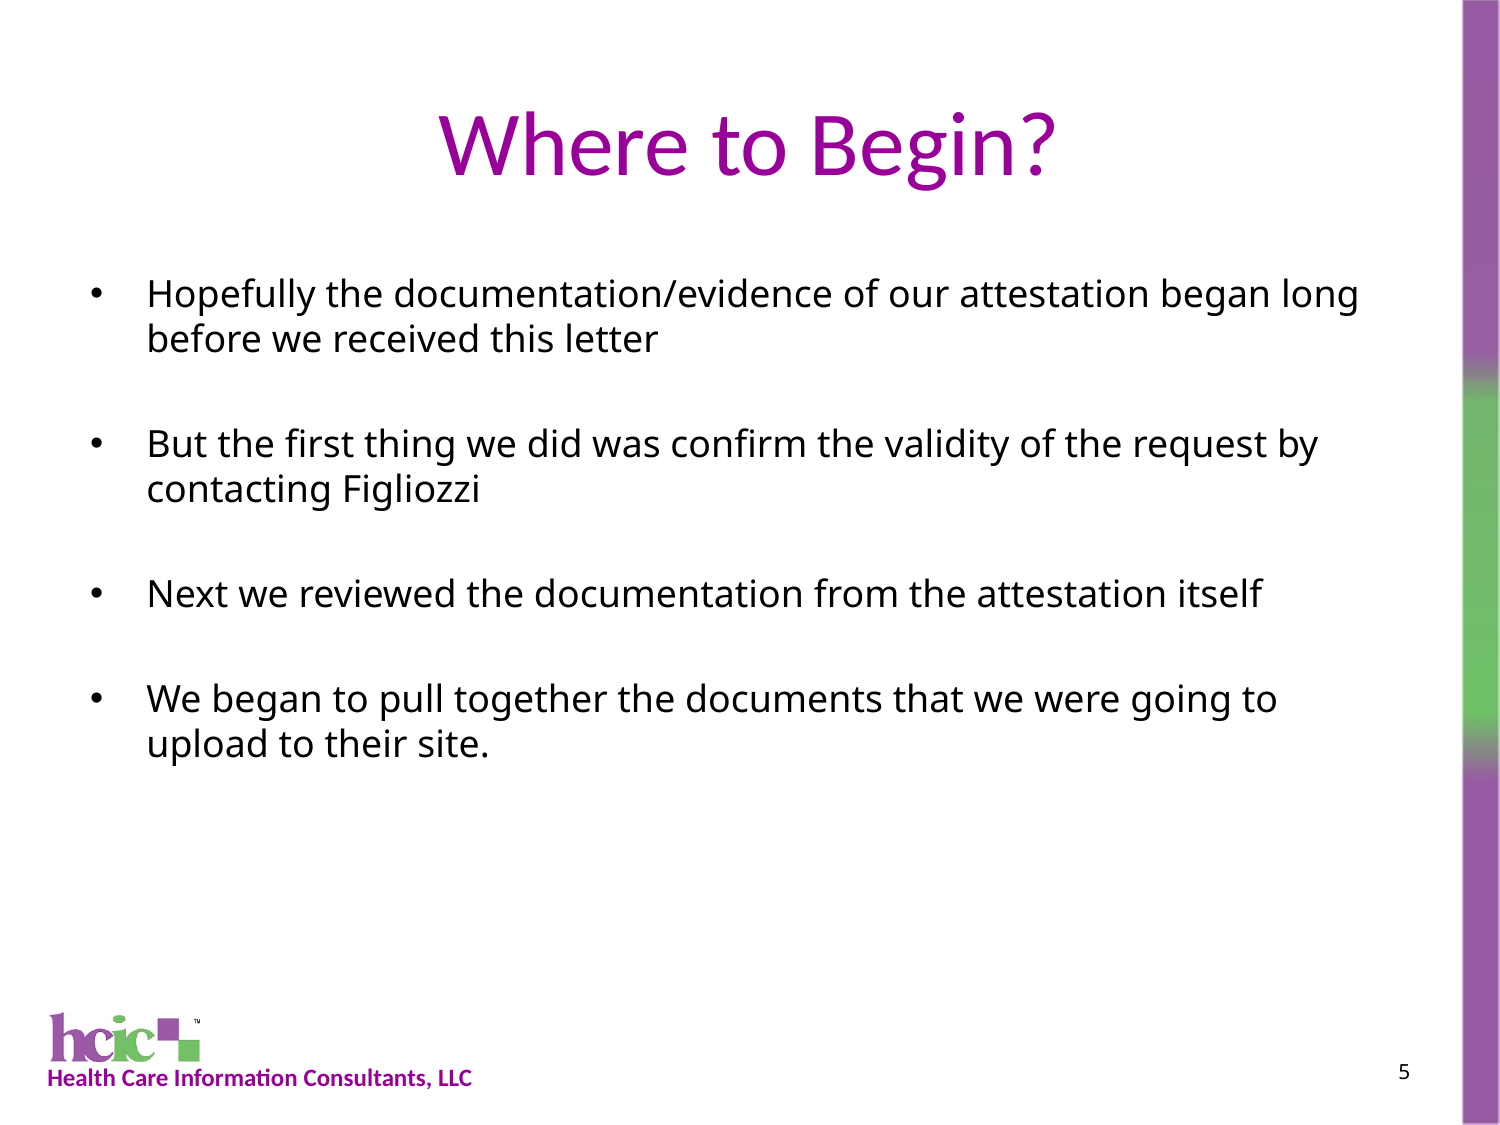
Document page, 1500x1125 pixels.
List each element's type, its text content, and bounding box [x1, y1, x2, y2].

list Hopefully the documentation/evidence of our attestation began long before we received this letter But the first thing we did was confirm the validity of the request by contacting Figliozzi Next we reviewed the documentation from the attestation itself We began to pull together the documents that we were going to upload to their site. [75, 262, 1425, 1005]
picture [1462, 0, 1500, 1125]
picture [49, 1012, 200, 1062]
title Where to Begin? [75, 45, 1425, 233]
slide_number 6 [1074, 1042, 1425, 1103]
